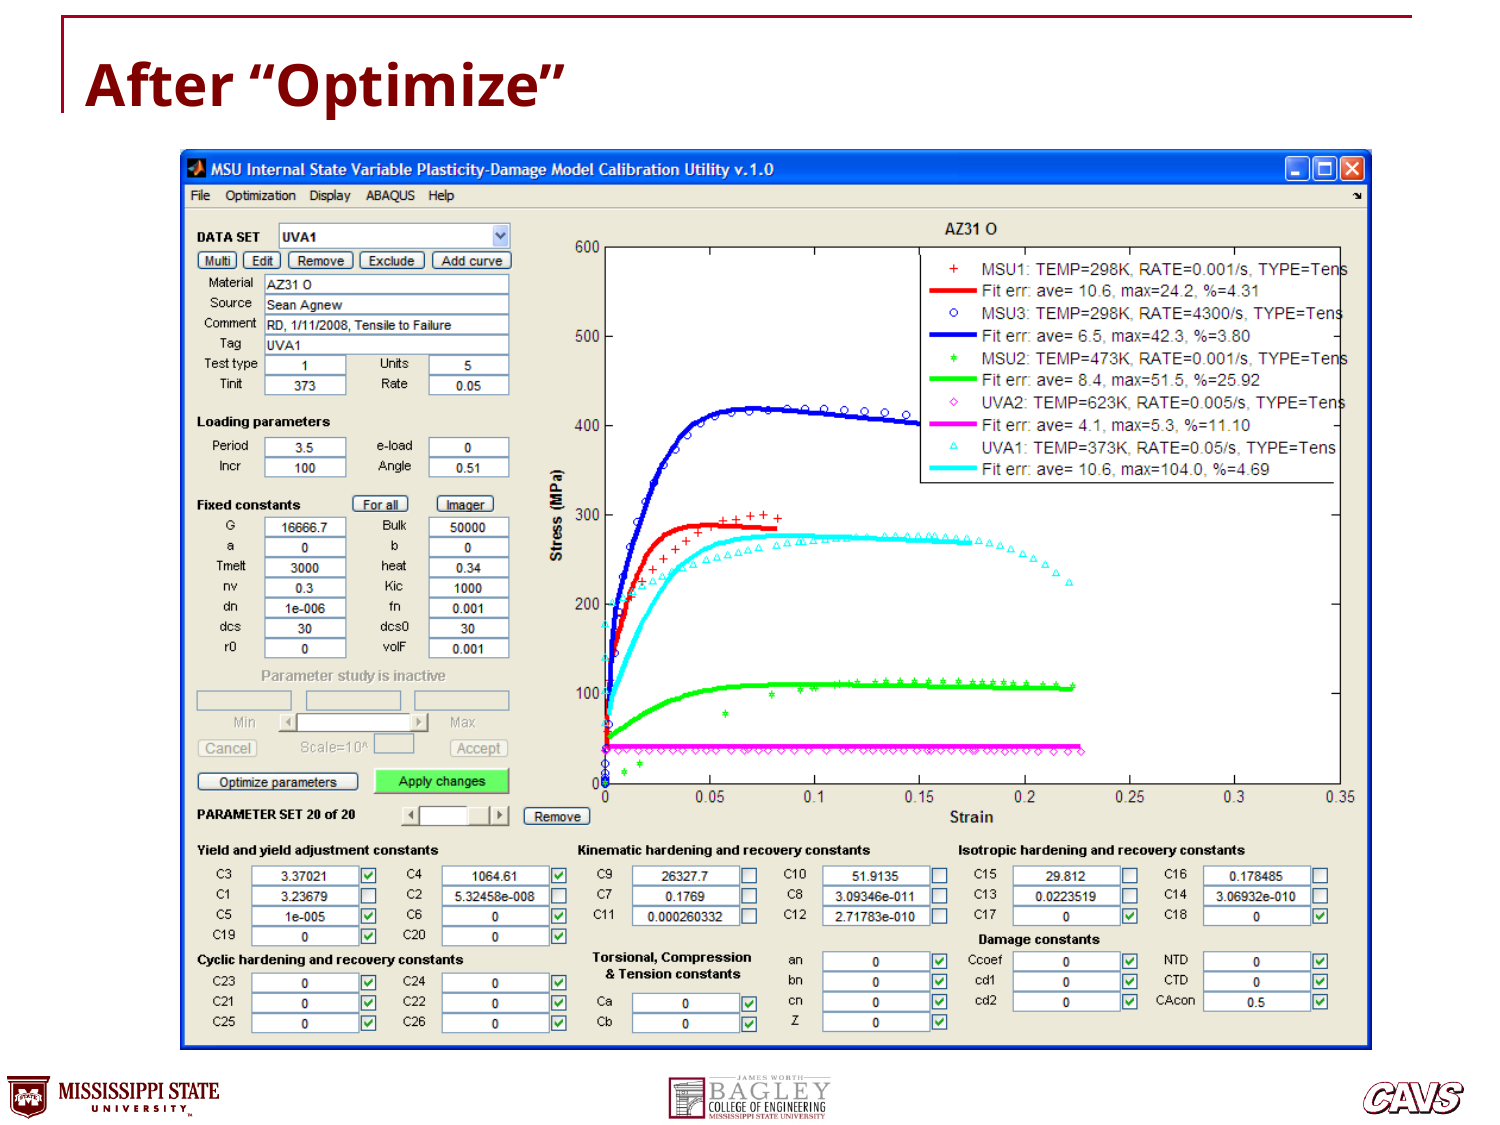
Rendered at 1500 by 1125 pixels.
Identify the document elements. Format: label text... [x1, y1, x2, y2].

picture [179, 149, 1372, 1051]
title After “Optimize” [70, 28, 1422, 138]
picture [1354, 1076, 1475, 1125]
picture [662, 1073, 838, 1125]
picture [0, 1069, 225, 1125]
